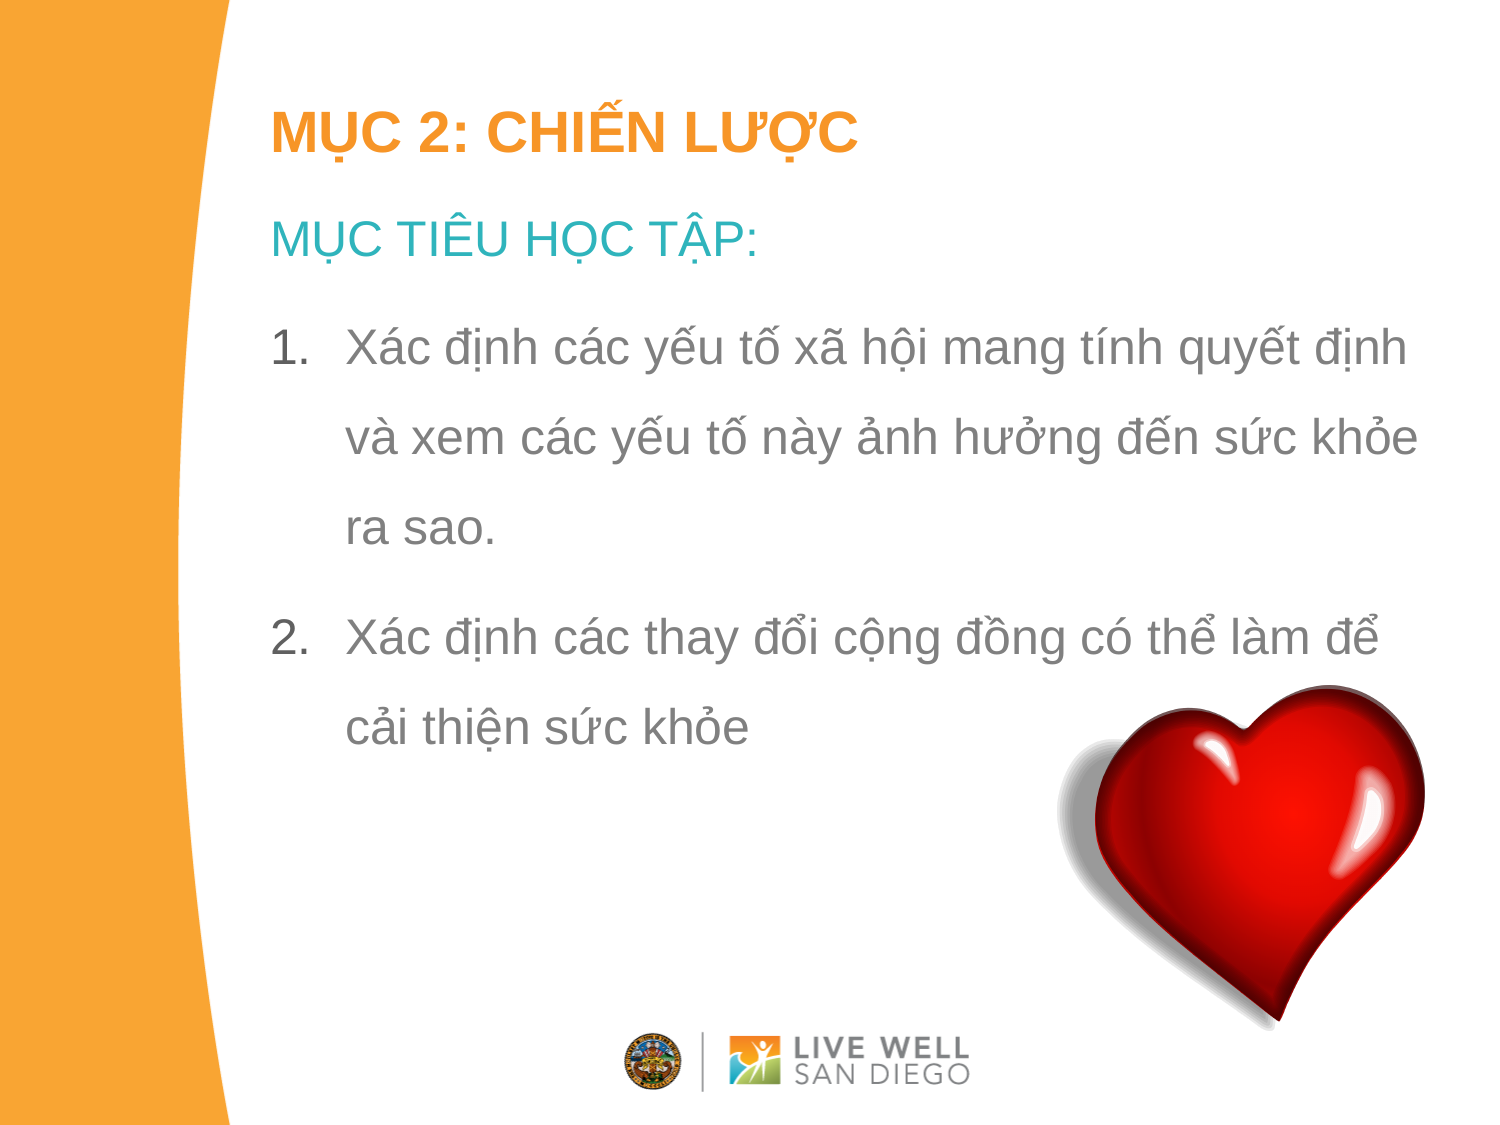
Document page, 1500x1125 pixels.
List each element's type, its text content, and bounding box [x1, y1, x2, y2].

title Mục 2: chiến lược [269, 44, 1425, 166]
picture [0, 0, 1500, 1125]
list Mục tiêu học tập: [269, 206, 1425, 284]
list Xác định các yếu tố xã hội mang tính quyết định và xem các yếu tố này ảnh hưởng đến sức khỏe ra sao. Xác định các thay đổi cộng đồng có thể làm để cải thiện sức khỏe [269, 284, 1425, 983]
